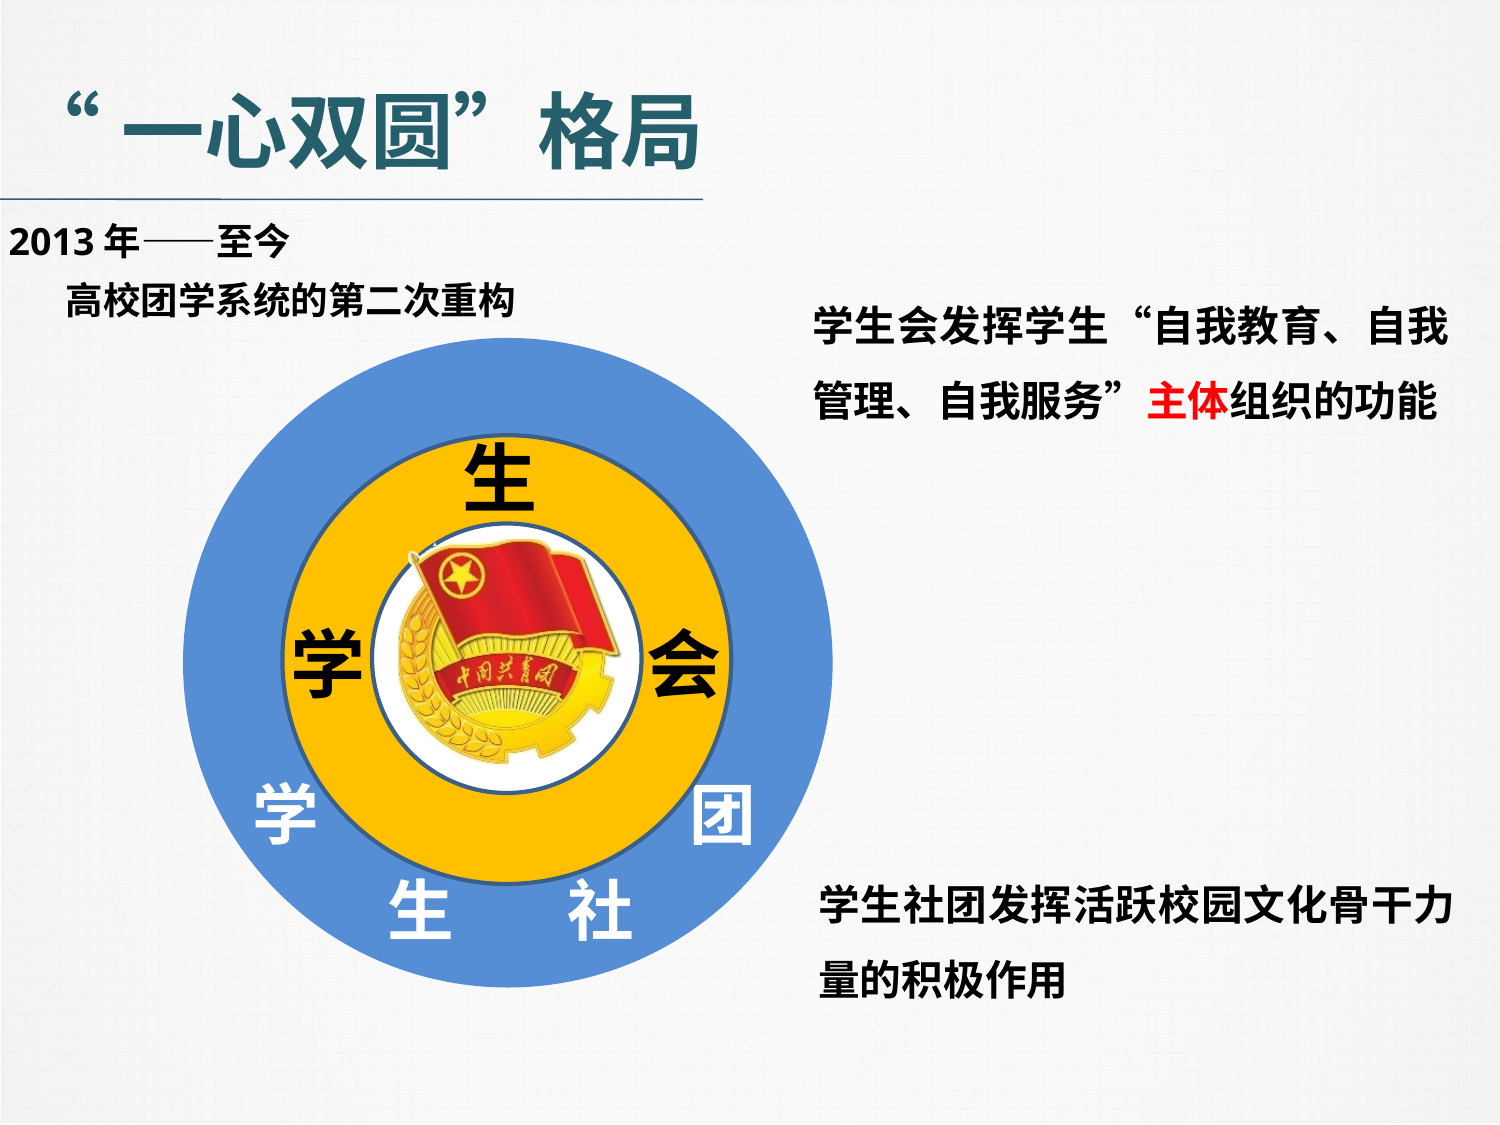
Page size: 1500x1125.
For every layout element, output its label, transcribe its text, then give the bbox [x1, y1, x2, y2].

text_box 高校团学系统的第二次重构 [50, 269, 531, 330]
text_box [275, 424, 797, 885]
picture [0, 0, 1500, 1125]
text_box 学生会发挥学生“自我教育、自我管理、自我服务”主体组织的功能 [797, 267, 1465, 432]
text_box 学生社团发挥活跃校园文化骨干力量的积极作用 [803, 845, 1471, 1011]
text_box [182, 337, 840, 988]
text_box “一心双圆”格局 [0, 35, 746, 223]
text_box 2013年——至今 [0, 210, 419, 271]
